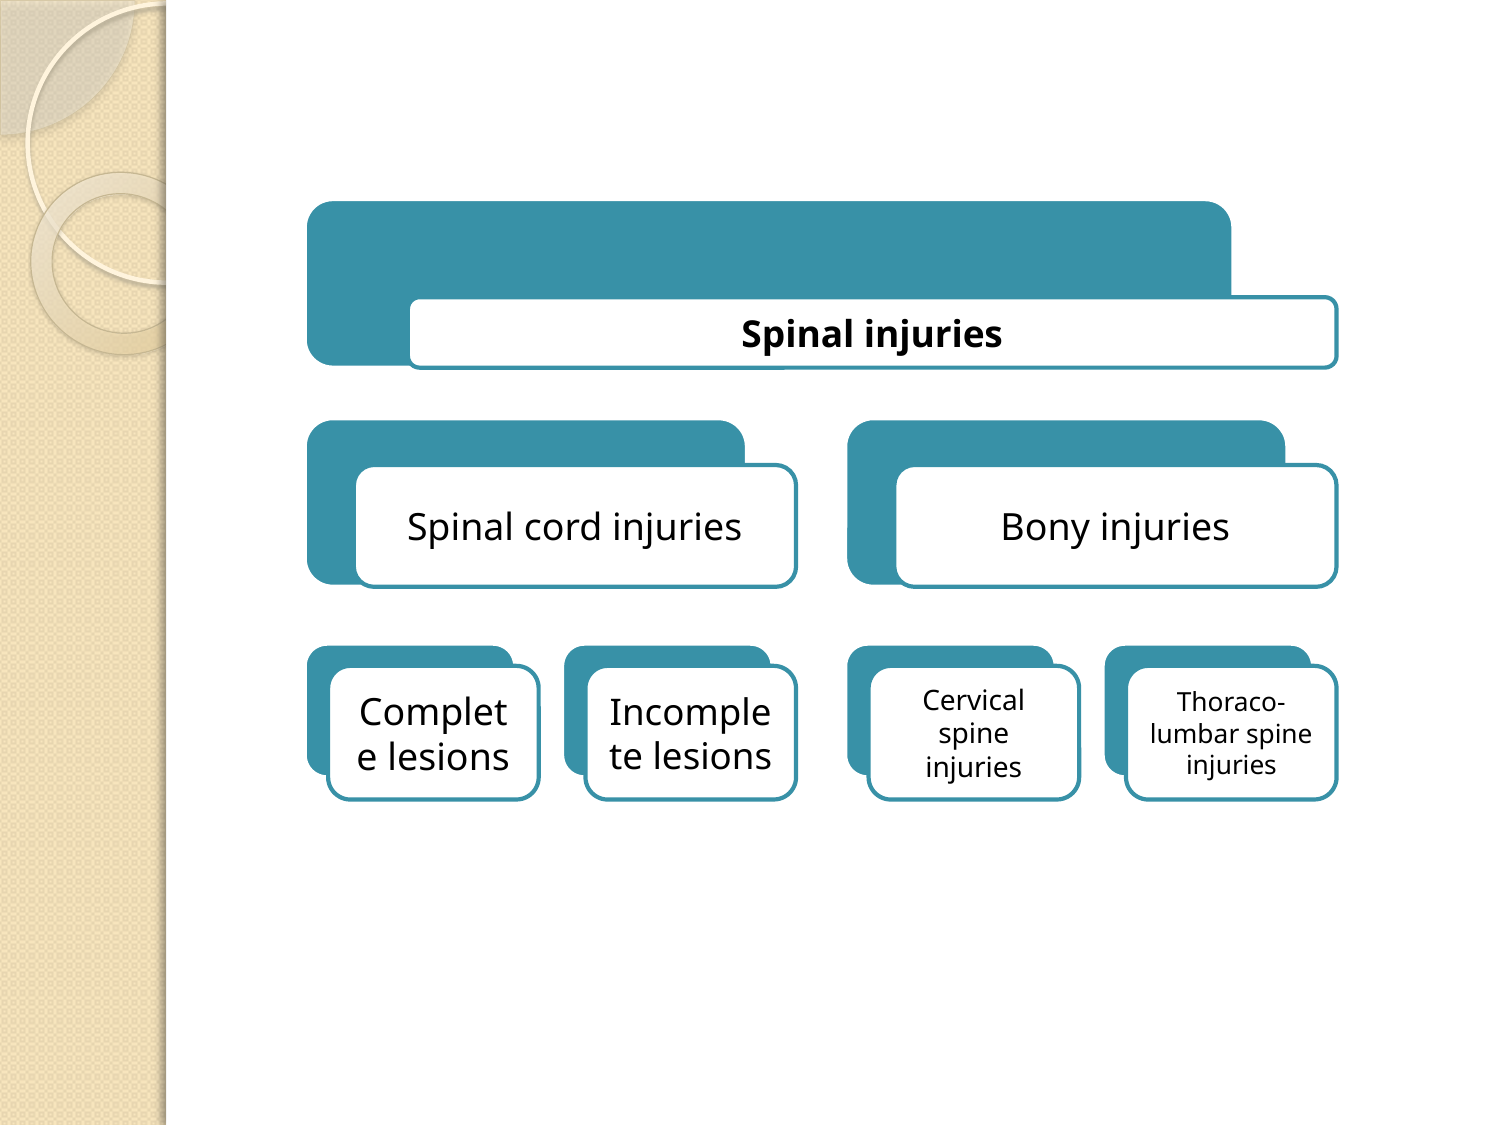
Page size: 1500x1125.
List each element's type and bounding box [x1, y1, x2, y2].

list [175, 198, 1466, 1026]
